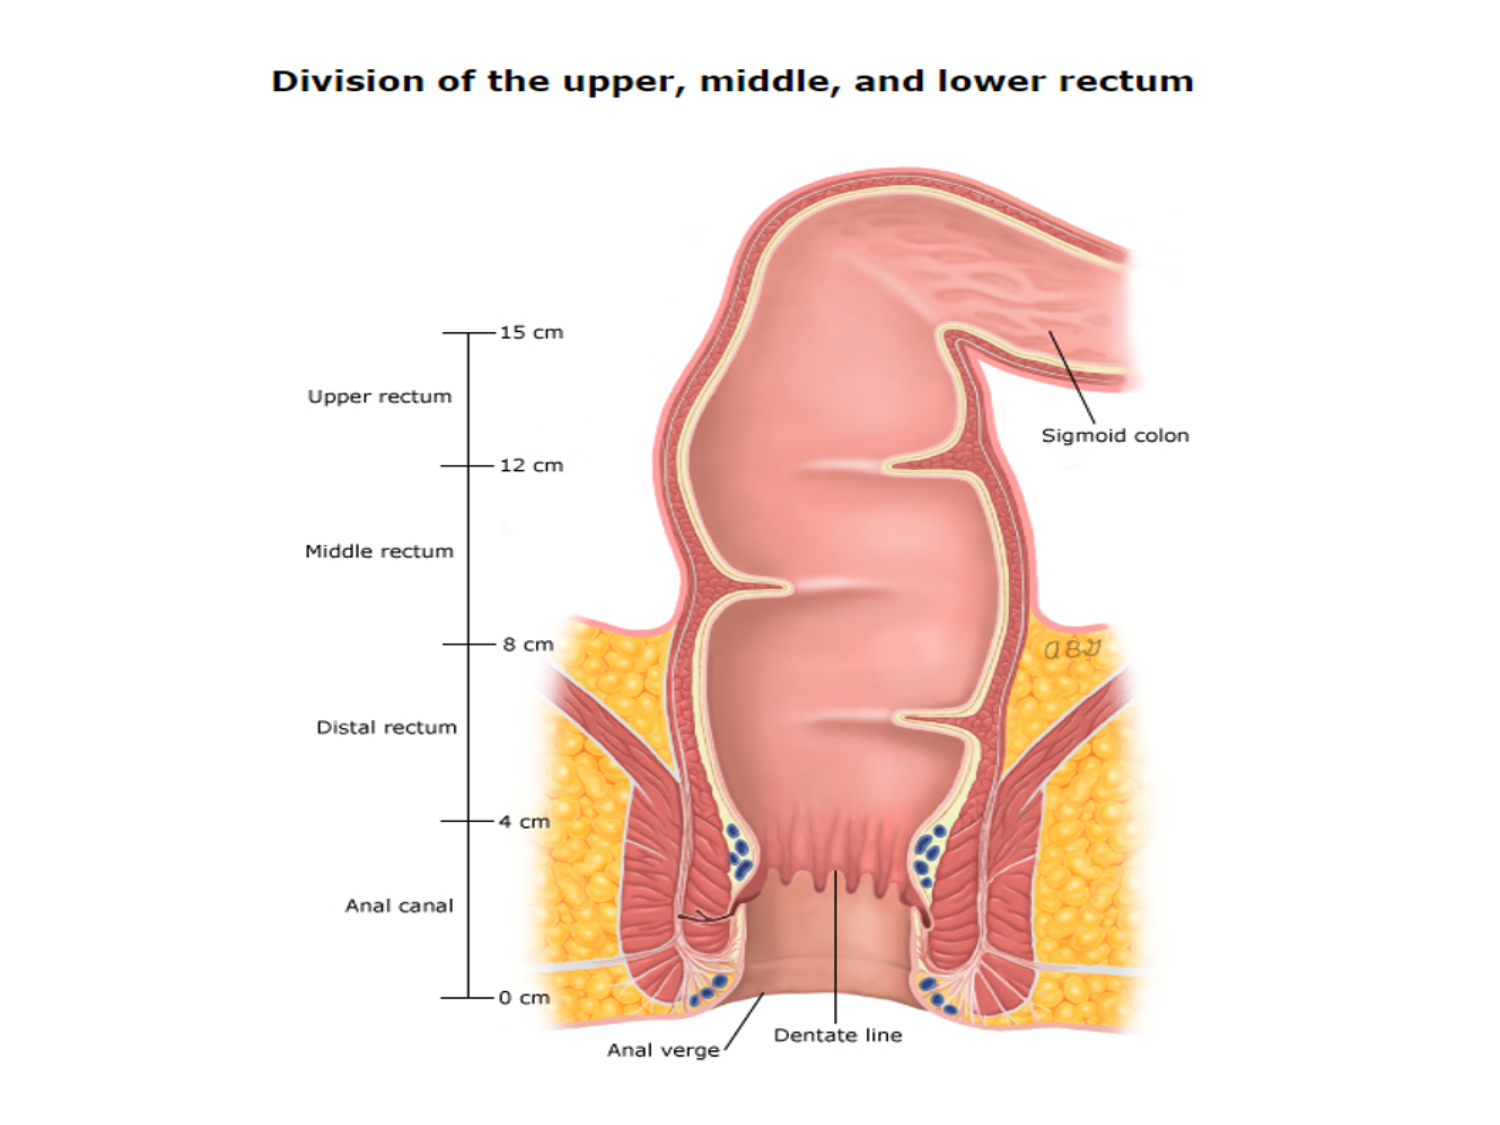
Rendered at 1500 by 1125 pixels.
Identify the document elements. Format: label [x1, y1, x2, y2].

list [41, 24, 1459, 1101]
